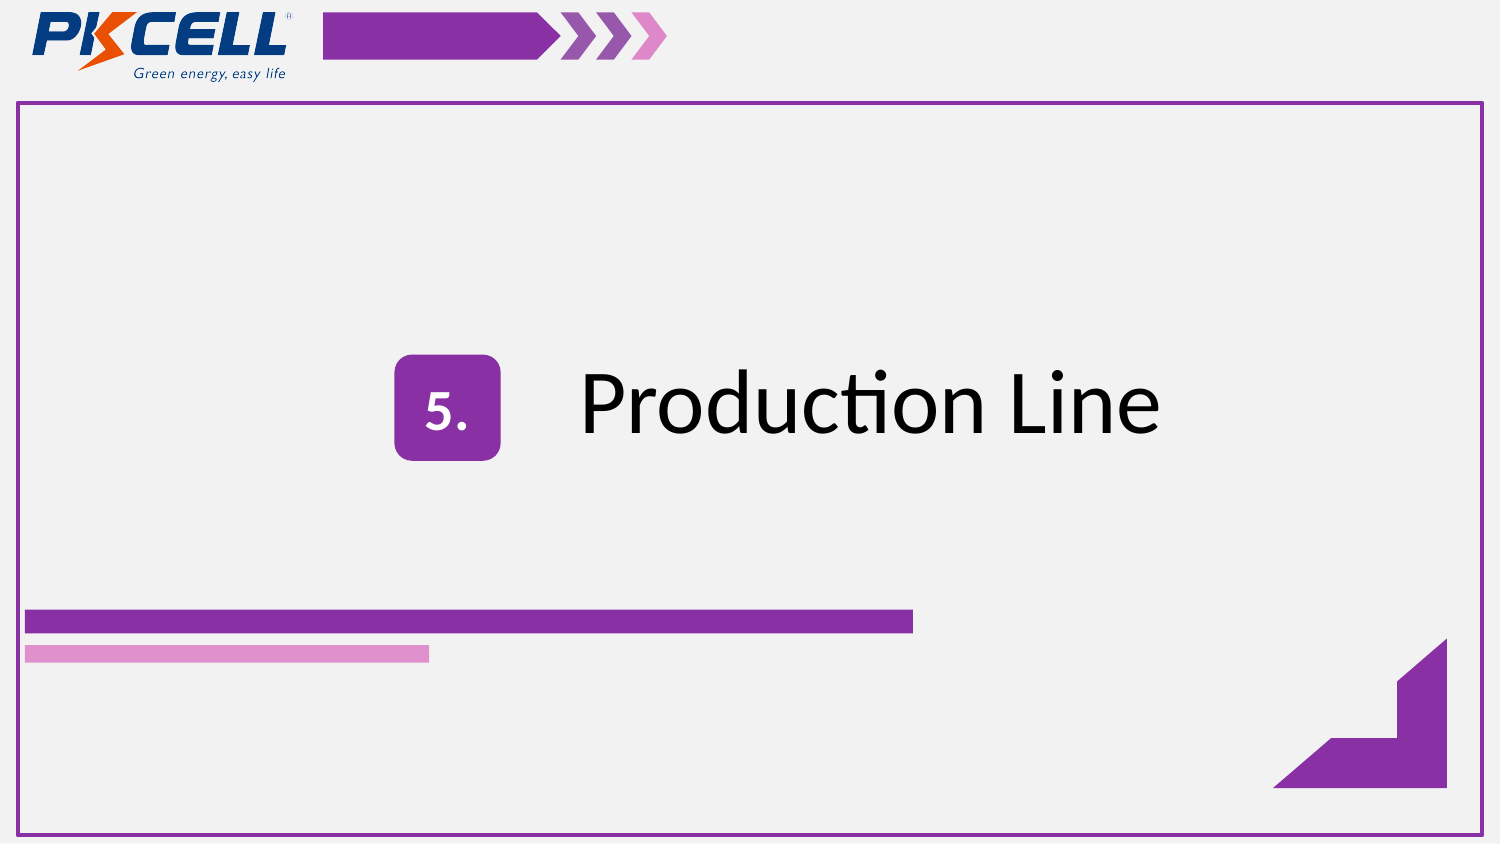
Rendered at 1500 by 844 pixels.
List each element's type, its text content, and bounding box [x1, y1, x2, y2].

picture [32, 12, 293, 83]
text_box [23, 643, 431, 665]
text_box [558, 10, 598, 62]
text_box [320, 10, 563, 62]
text_box [16, 101, 1484, 837]
text_box [23, 608, 915, 635]
text_box [392, 352, 503, 463]
text_box [594, 10, 634, 62]
text_box [629, 10, 669, 62]
text_box 5. [409, 364, 485, 450]
text_box Production Line [564, 334, 1206, 460]
